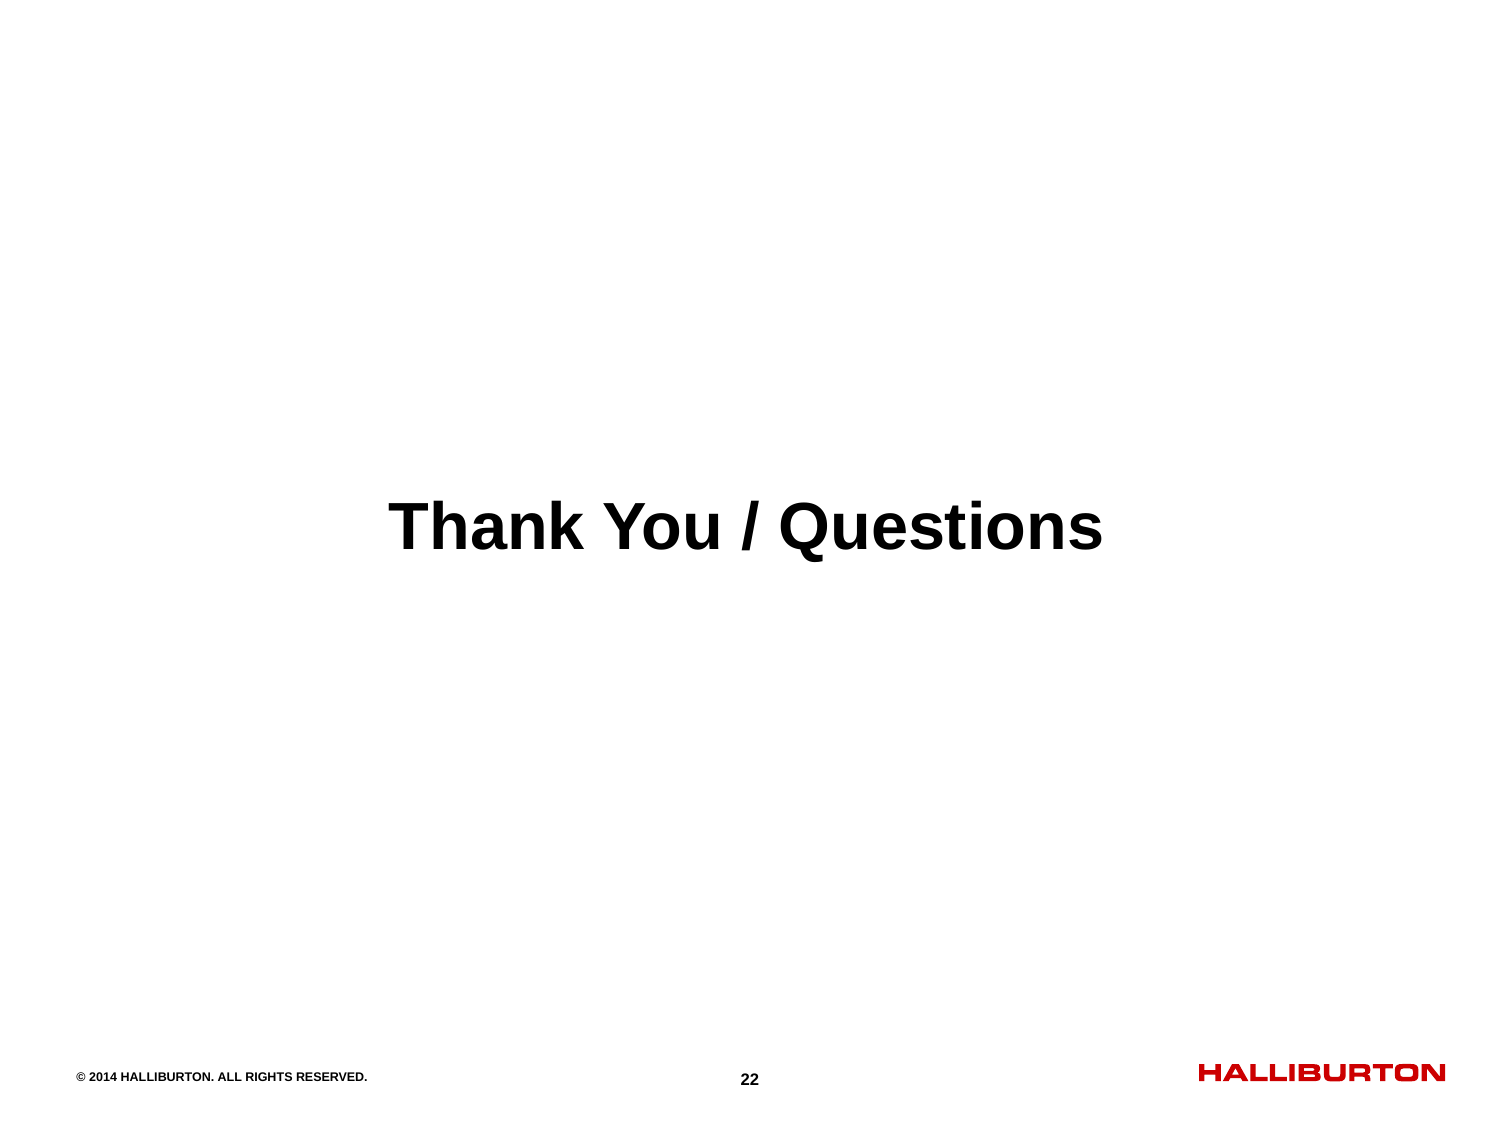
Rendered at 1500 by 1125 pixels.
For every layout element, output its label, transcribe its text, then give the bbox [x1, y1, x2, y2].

title Thank You / Questions [53, 454, 1440, 598]
